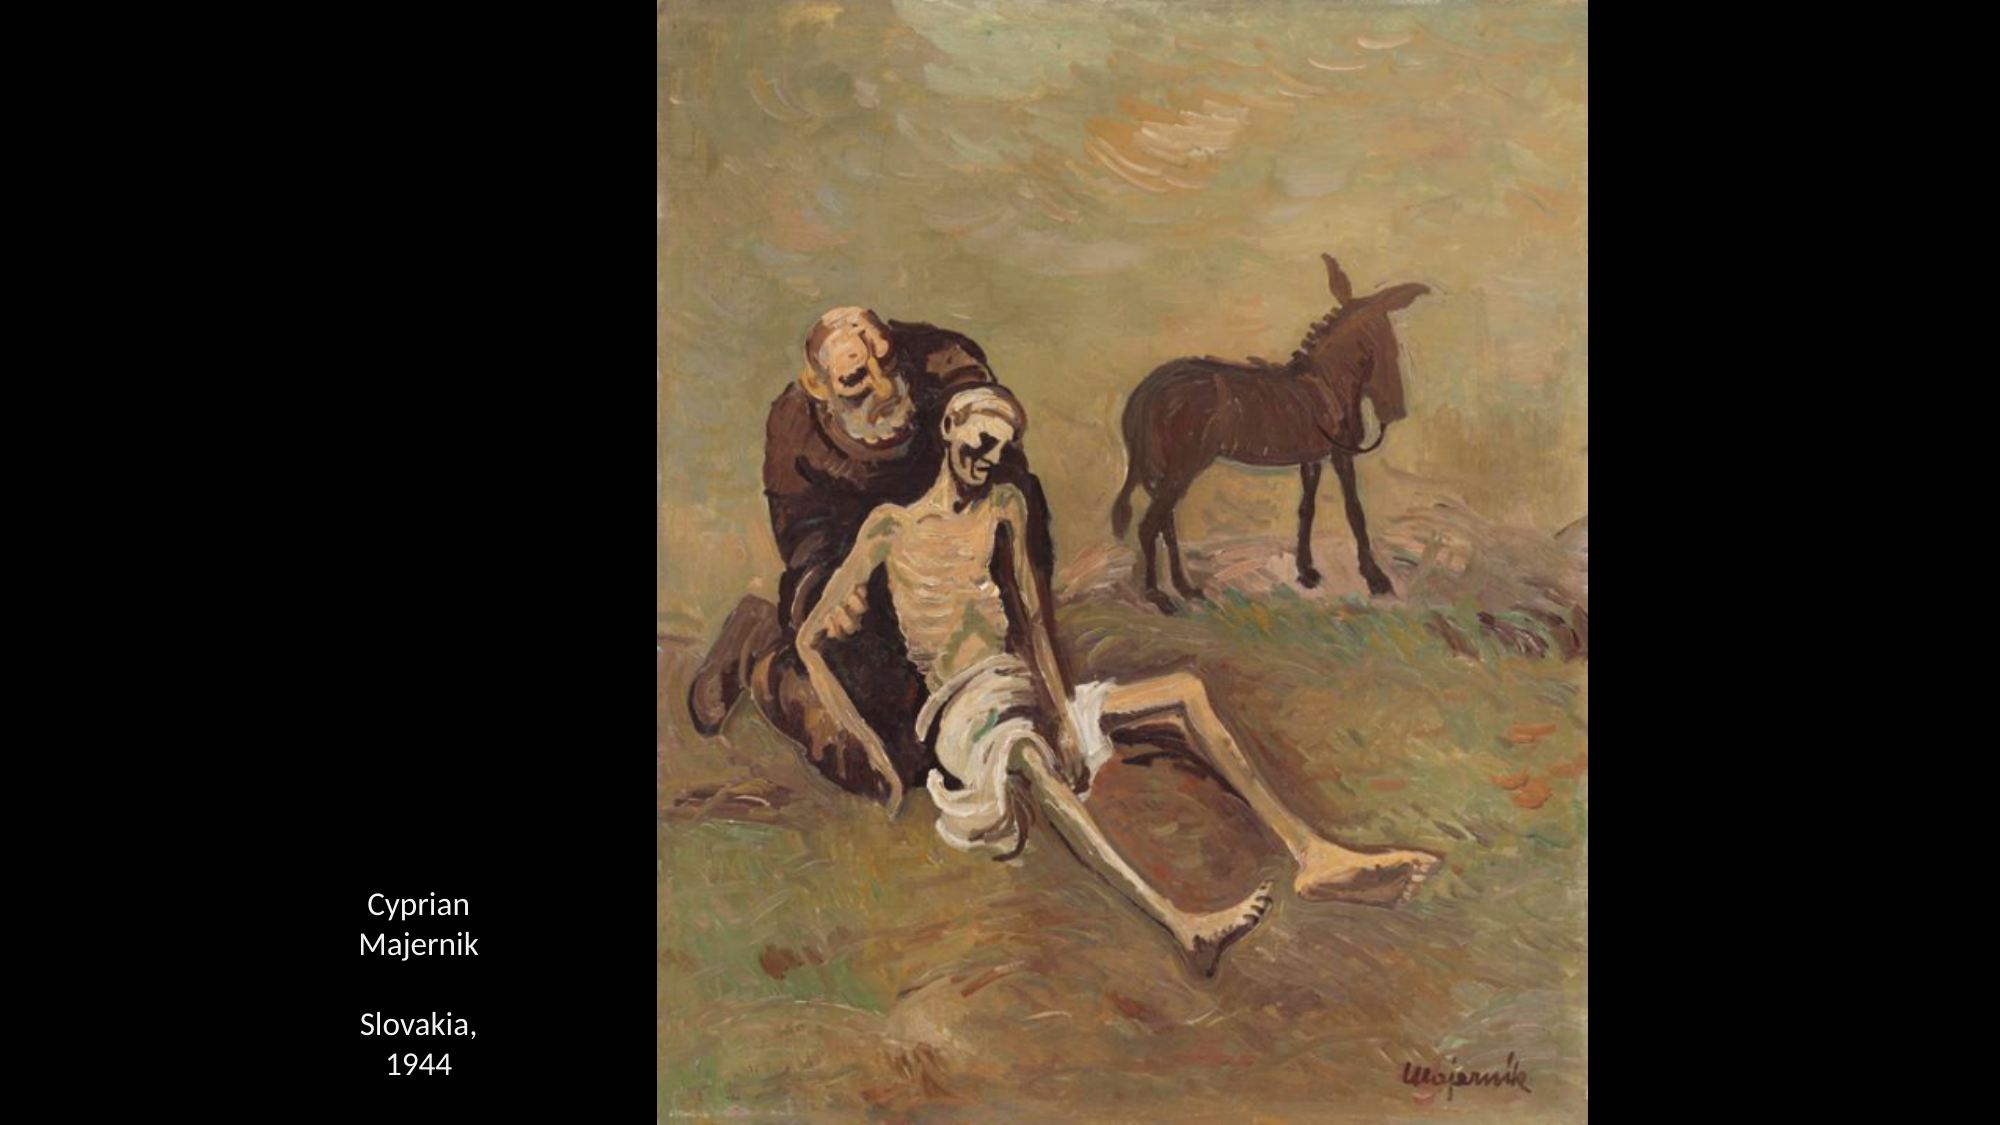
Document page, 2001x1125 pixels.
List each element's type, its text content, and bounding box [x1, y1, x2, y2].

picture [657, 0, 1588, 1125]
text_box Cyprian Majernik Slovakia, 1944 [312, 874, 525, 1090]
